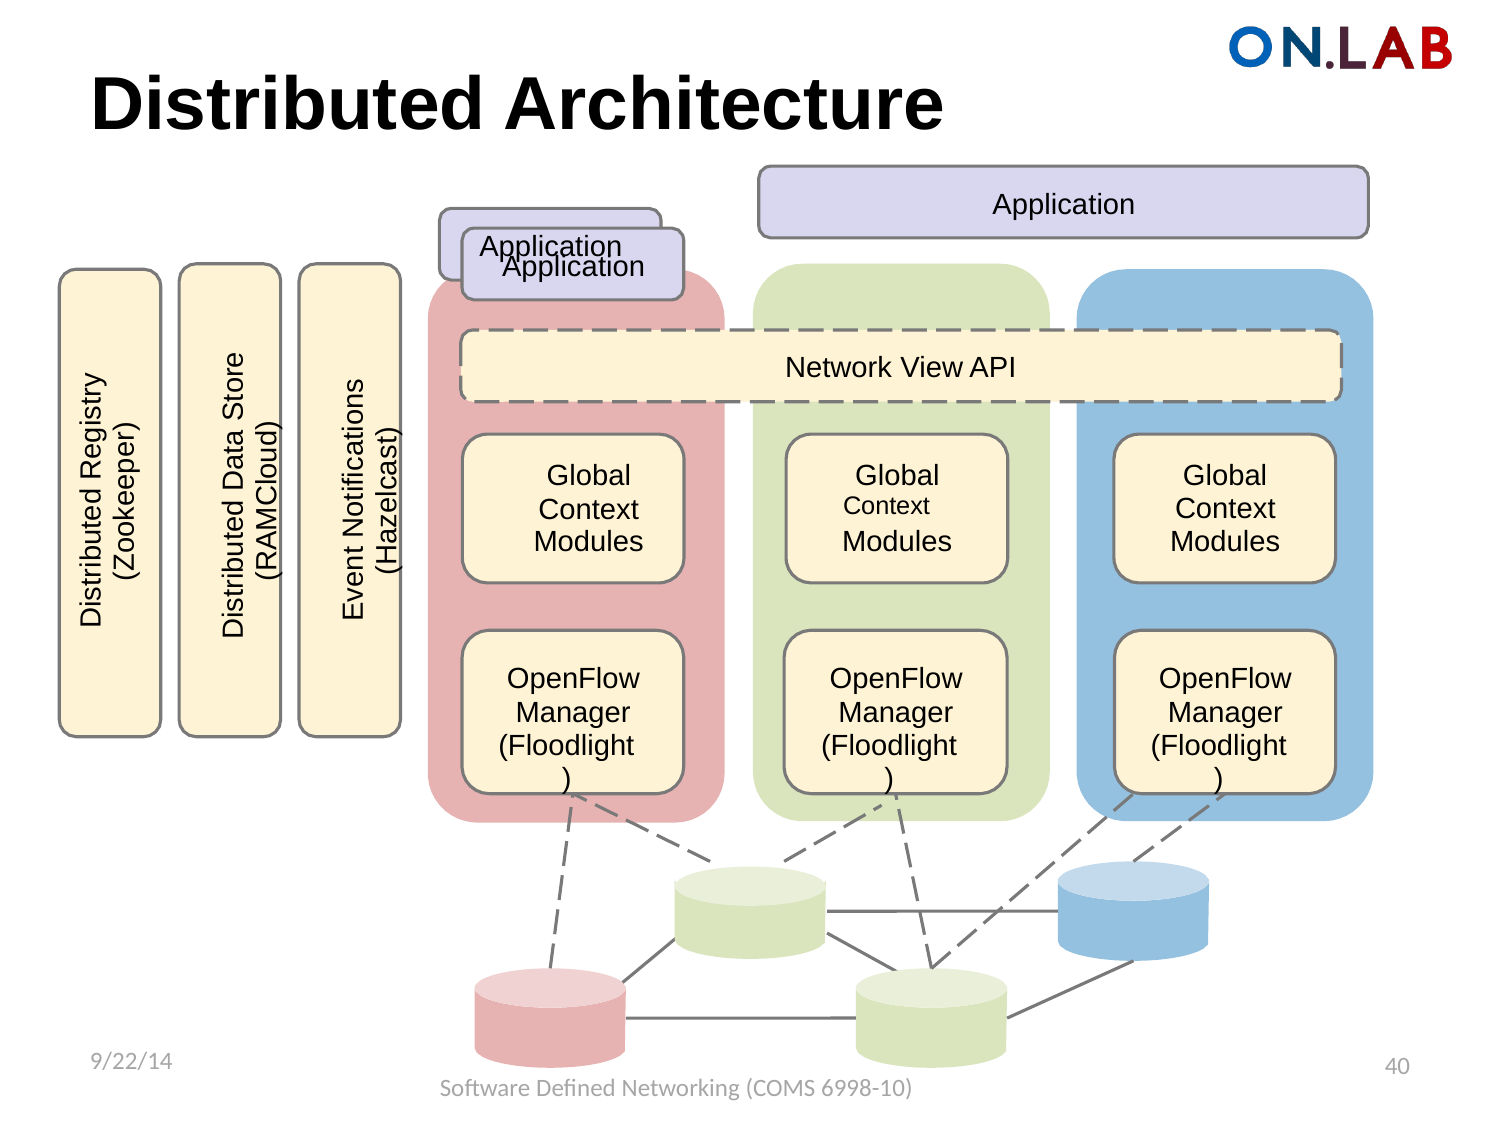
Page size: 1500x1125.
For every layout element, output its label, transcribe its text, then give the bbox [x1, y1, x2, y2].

text_box [1057, 861, 1210, 901]
text_box [59, 269, 161, 737]
text_box [786, 434, 1008, 583]
text_box [758, 166, 1369, 238]
text_box Distributed Architecture [87, 66, 962, 146]
text_box [1057, 882, 1210, 961]
text_box Software Defined Networking (COMS 6998-10) [424, 1063, 1013, 1125]
text_box OpenFlow Manager (Floodlight) [498, 662, 651, 766]
text_box Global Context Modules [828, 459, 970, 562]
text_box [460, 329, 1342, 402]
text_box 40 [1074, 1042, 1425, 1103]
text_box [752, 402, 1050, 822]
text_box Application [990, 187, 1142, 222]
text_box [1113, 434, 1336, 583]
text_box [1114, 630, 1336, 794]
text_box [427, 270, 725, 823]
text_box 9/22/14 [75, 1037, 425, 1098]
text_box OpenFlow Manager (Floodlight) [1150, 662, 1303, 766]
text_box [462, 228, 684, 300]
text_box OpenFlow Manager (Floodlight) [820, 662, 974, 766]
text_box Global Context Modules [503, 459, 675, 562]
text_box [855, 989, 1008, 1063]
text_box [1076, 269, 1374, 822]
text_box Event Notifications (Hazelcast) [336, 372, 369, 628]
text_box [1179, 0, 1500, 97]
text_box Application [477, 230, 629, 264]
text_box Distributed Data Store (RAMCloud) [216, 346, 249, 646]
text_box [439, 208, 662, 281]
text_box [462, 434, 685, 583]
text_box Application [500, 249, 652, 284]
text_box [674, 866, 826, 906]
text_box [674, 889, 826, 959]
text_box [855, 968, 1008, 1008]
text_box [752, 263, 1050, 329]
text_box [474, 968, 626, 1008]
text_box [179, 263, 281, 737]
text_box Global Context Modules [1167, 459, 1285, 562]
text_box Distributed Registry (Zookeeper) [74, 366, 107, 635]
text_box [462, 630, 684, 794]
text_box [299, 263, 401, 737]
text_box [784, 630, 1008, 794]
text_box Network View API [782, 351, 1025, 386]
text_box [474, 990, 626, 1063]
